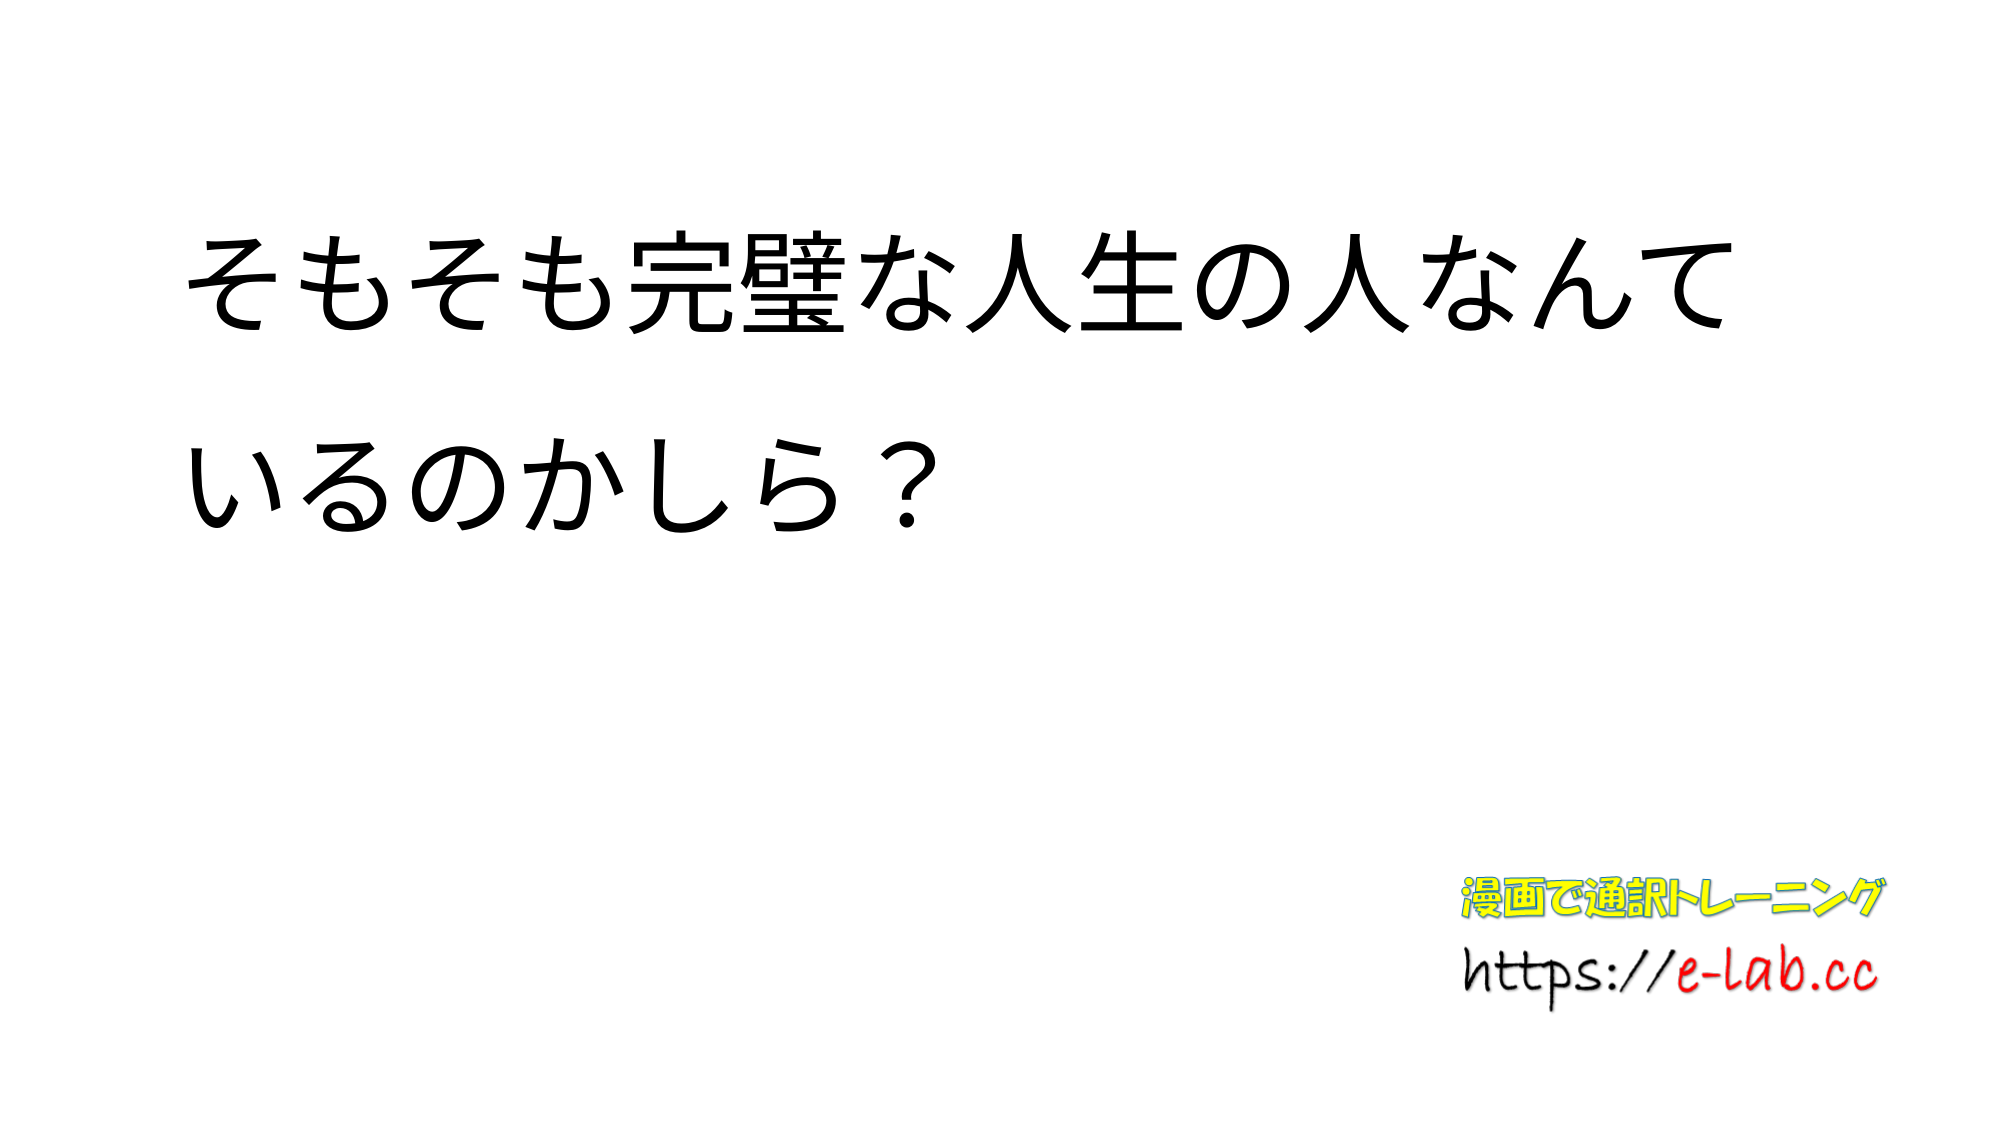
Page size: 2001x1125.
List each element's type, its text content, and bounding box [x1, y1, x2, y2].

picture [1417, 861, 1924, 1061]
title そもそも完璧な人生の人なんて いるのかしら？ [162, 370, 1786, 558]
